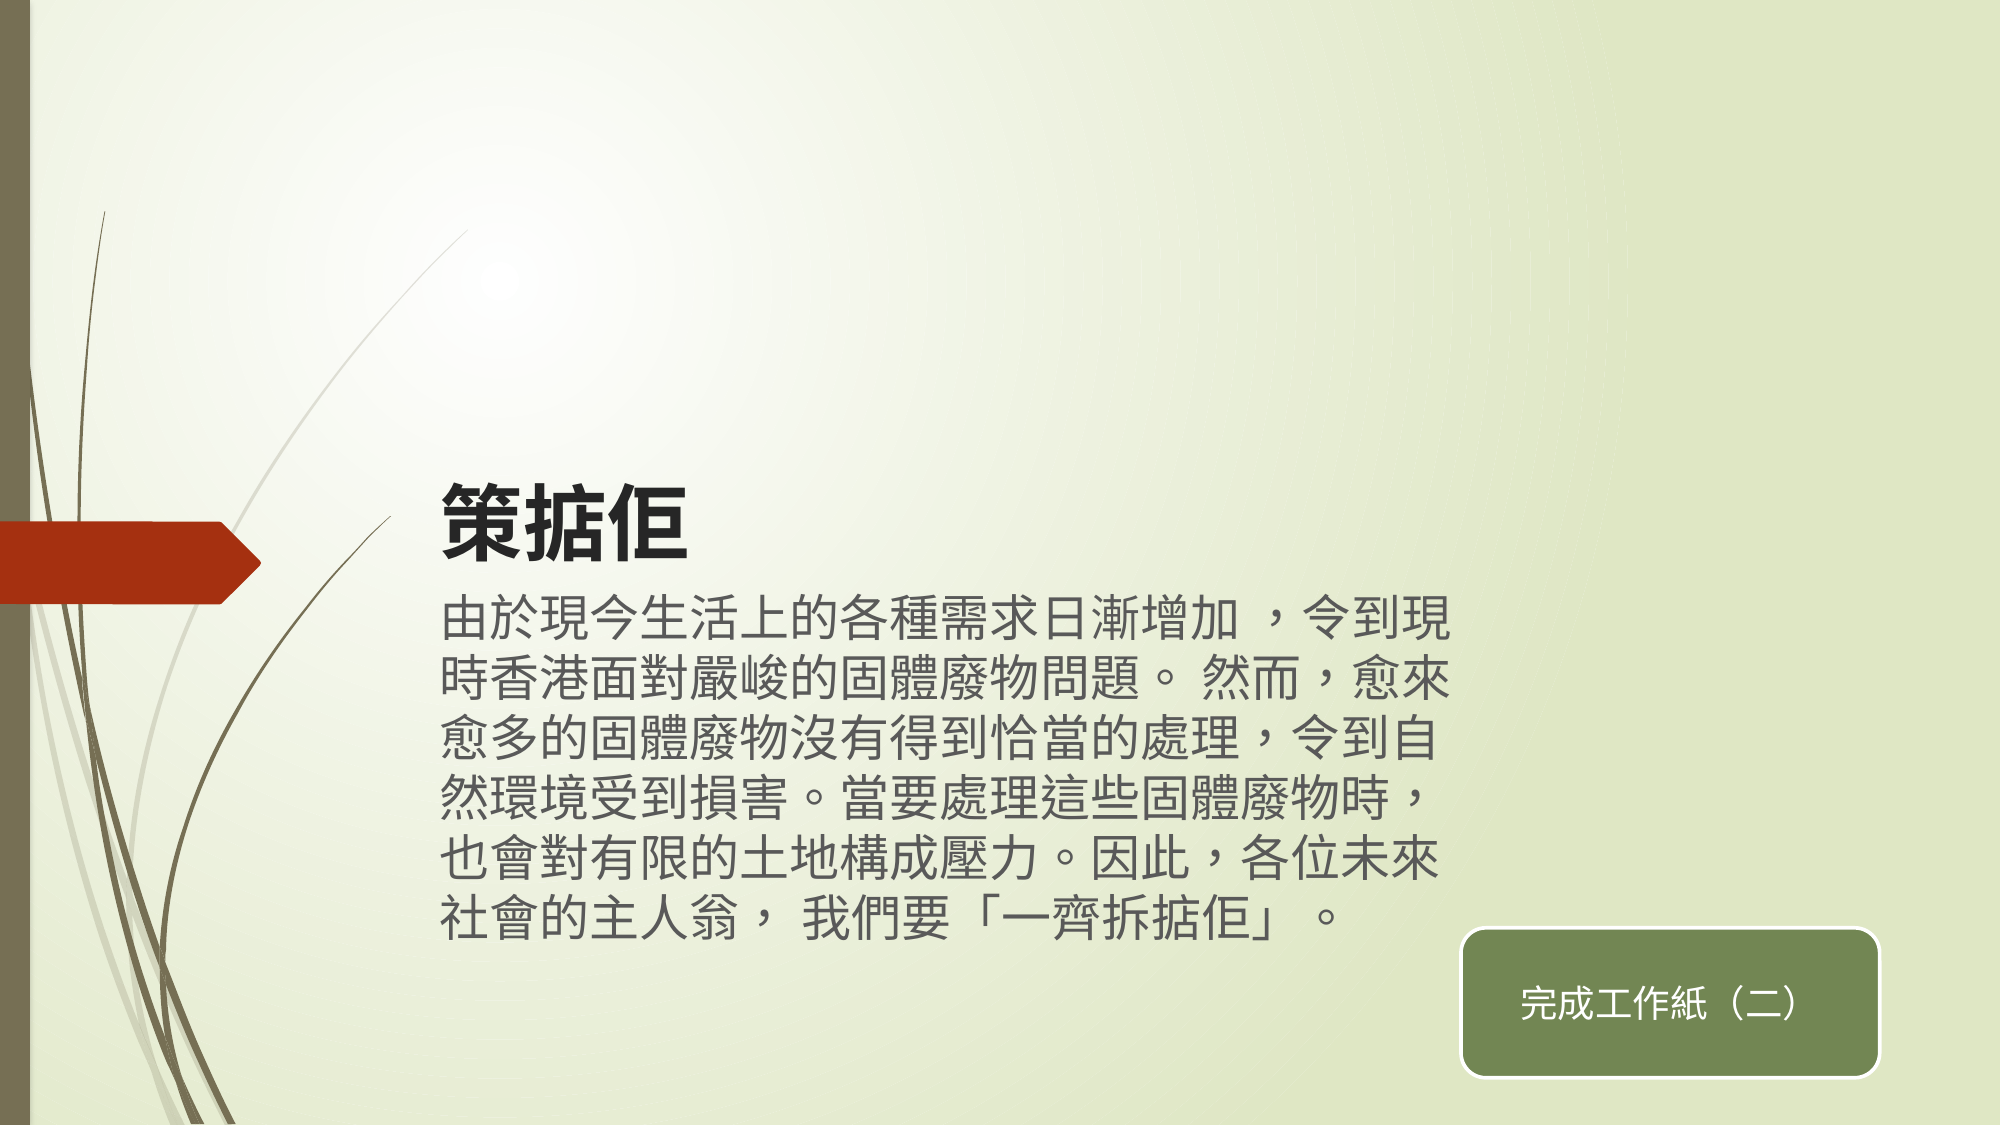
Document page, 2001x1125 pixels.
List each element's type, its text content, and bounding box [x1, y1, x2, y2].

title 策掂佢 [424, 337, 1888, 579]
list 由於現今生活上的各種需求日漸增加 ，令到現時香港面對嚴峻的固體廢物問題。 然而，愈來愈多的固體廢物沒有得到恰當的處理，令到自然環境受到損害。當要處理這些固體廢物時，也會對有限的土地構成壓力。因此，各位未來社會的主人翁， 我們要「一齊拆掂佢」。 [424, 579, 1488, 971]
text_box 完成工作紙（二） [1459, 925, 1882, 1080]
